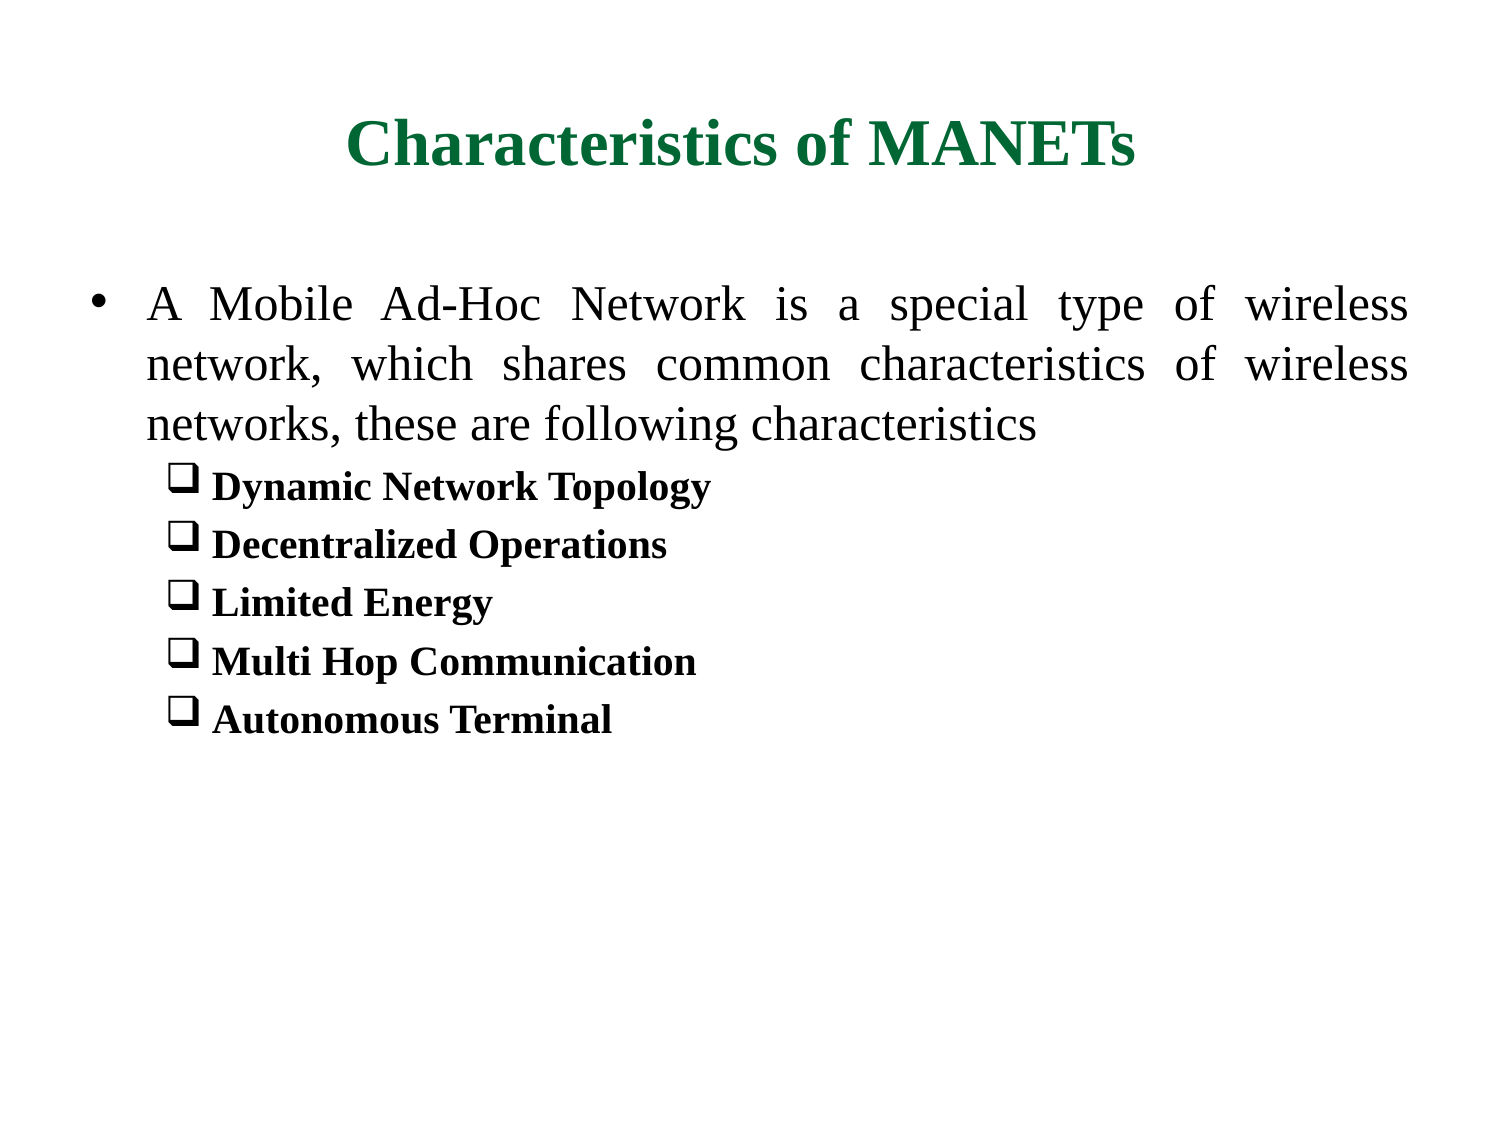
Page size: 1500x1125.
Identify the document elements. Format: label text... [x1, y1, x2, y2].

list A Mobile Ad-Hoc Network is a special type of wireless network, which shares common characteristics of wireless networks, these are following characteristics Dynamic Network Topology Decentralized Operations Limited Energy Multi Hop Communication Autonomous Terminal [75, 262, 1425, 1005]
title Characteristics of MANETs [75, 45, 1425, 233]
